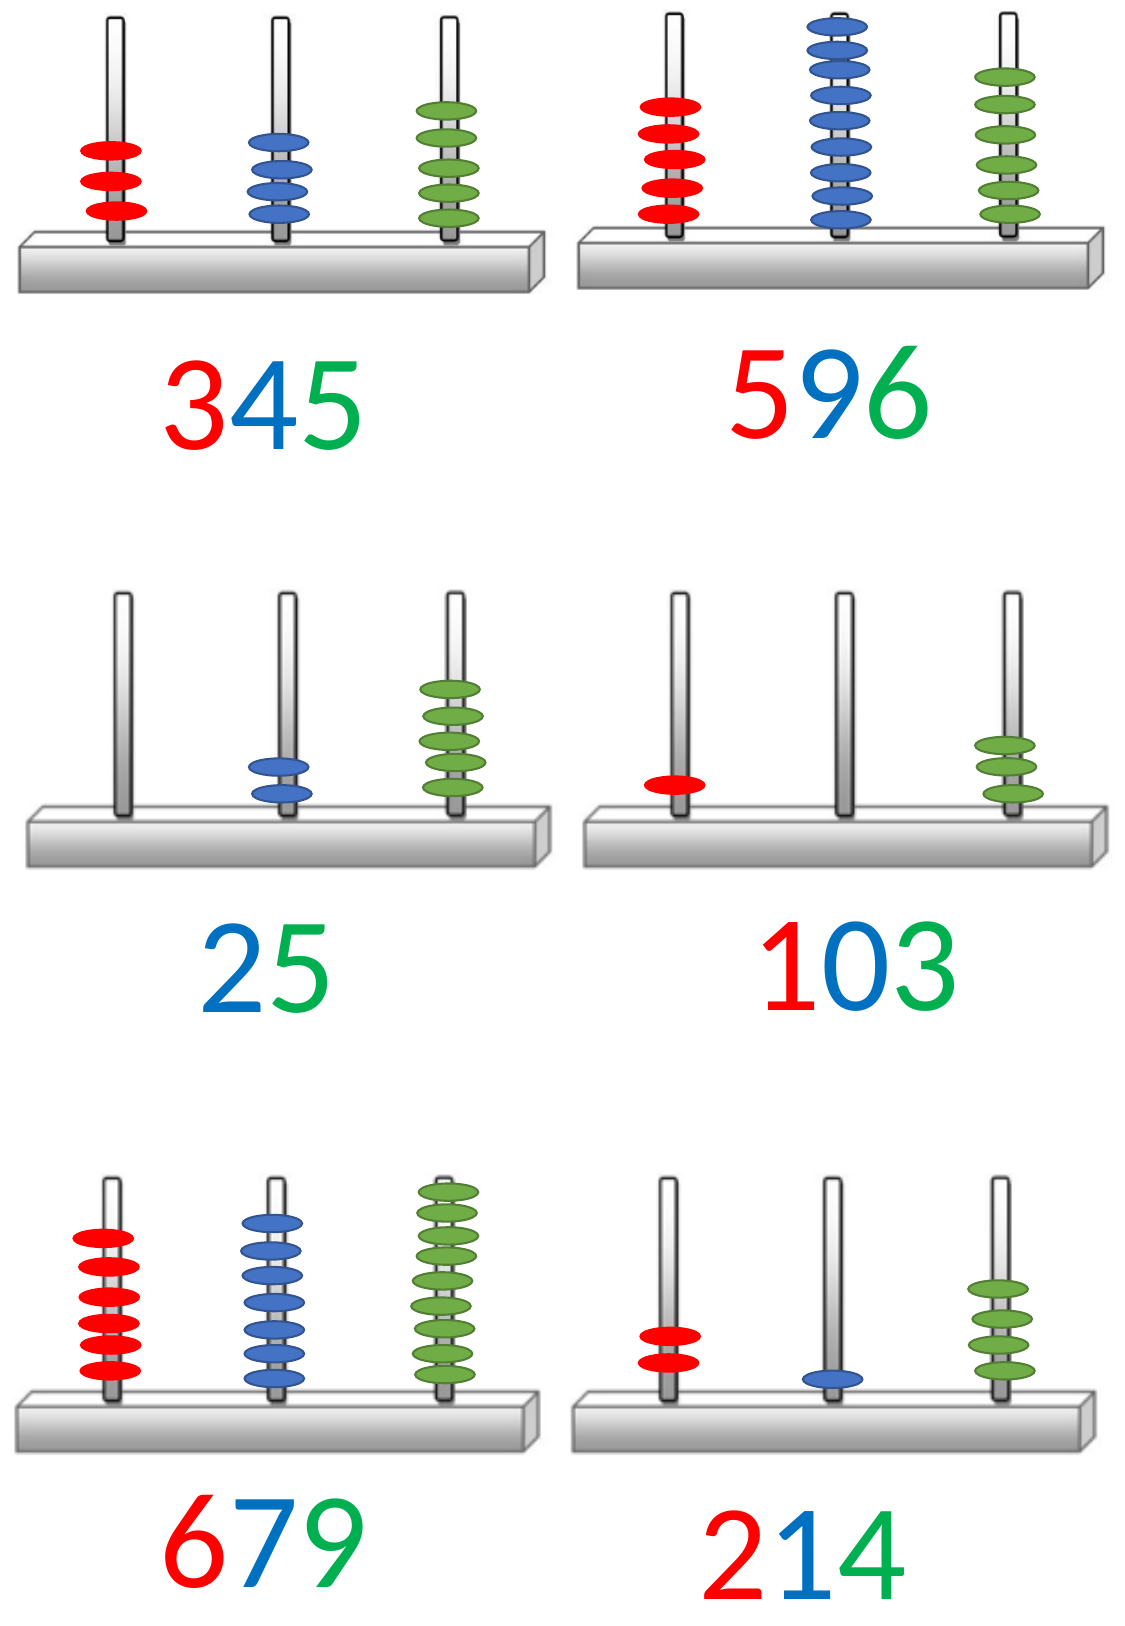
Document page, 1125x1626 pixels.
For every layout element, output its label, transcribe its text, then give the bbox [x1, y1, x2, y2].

text_box 679 [95, 1475, 464, 1625]
subtitle 345 [95, 324, 464, 488]
text_box 25 [97, 890, 466, 1051]
picture [0, 4, 1123, 304]
text_box 596 [660, 312, 1029, 477]
picture [11, 584, 1116, 890]
text_box 214 [634, 1475, 1003, 1625]
text_box 103 [687, 890, 1056, 1049]
picture [0, 1169, 1104, 1475]
